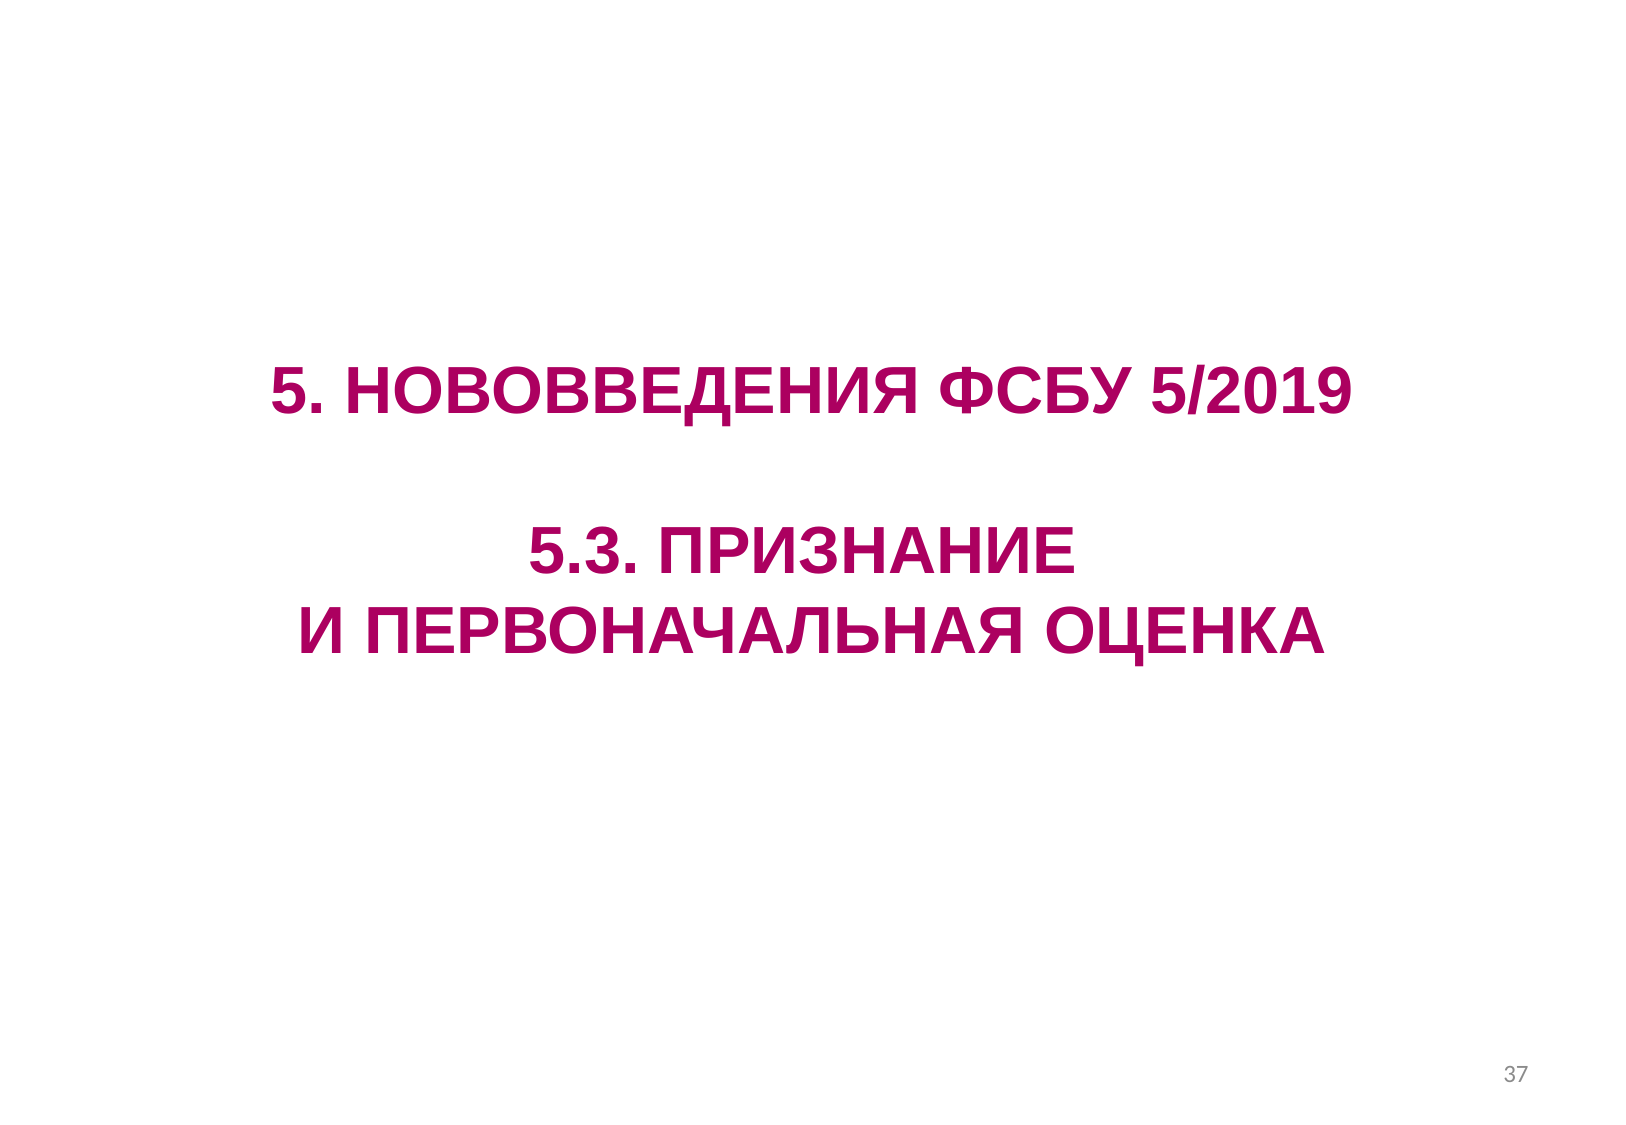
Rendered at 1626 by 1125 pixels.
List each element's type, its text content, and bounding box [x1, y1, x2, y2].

slide_number 37 [1164, 1042, 1544, 1103]
list 5. НОВОВВЕДЕНИЯ ФСБУ 5/2019 5.3. ПРИЗНАНИЕ И ПЕРВОНАЧАЛЬНАЯ ОЦЕНКА [32, 54, 1593, 917]
